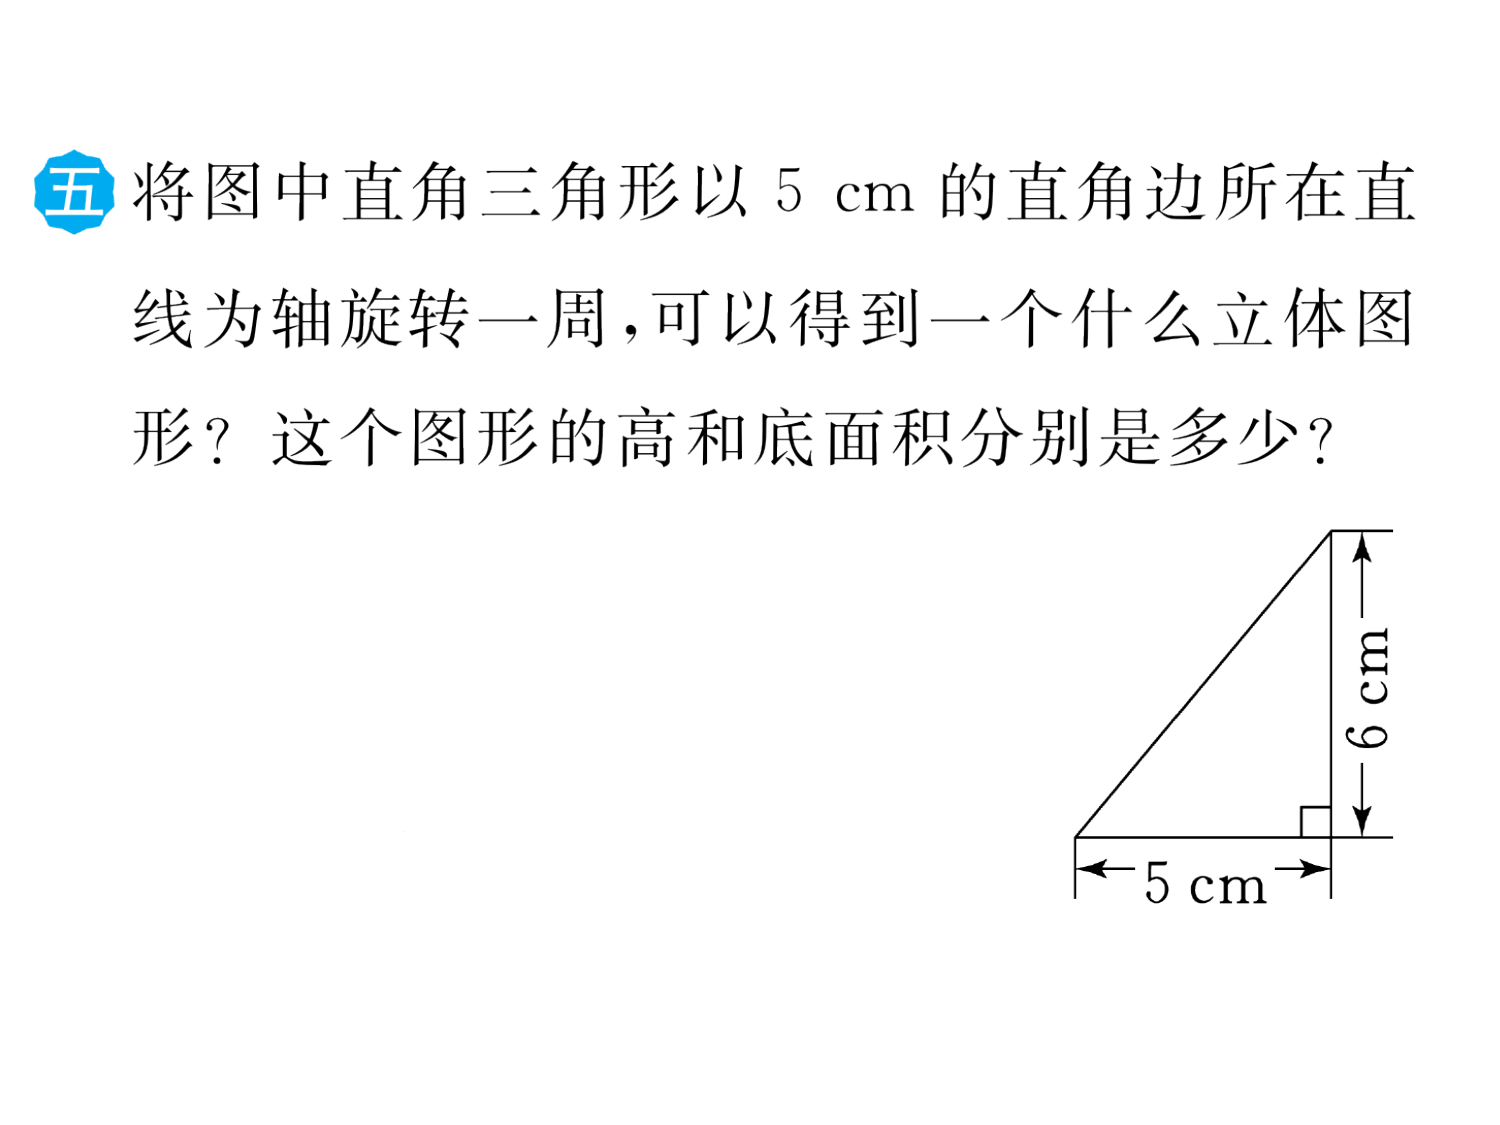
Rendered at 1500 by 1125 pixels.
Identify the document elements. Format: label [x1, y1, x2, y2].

picture [29, 137, 1447, 995]
